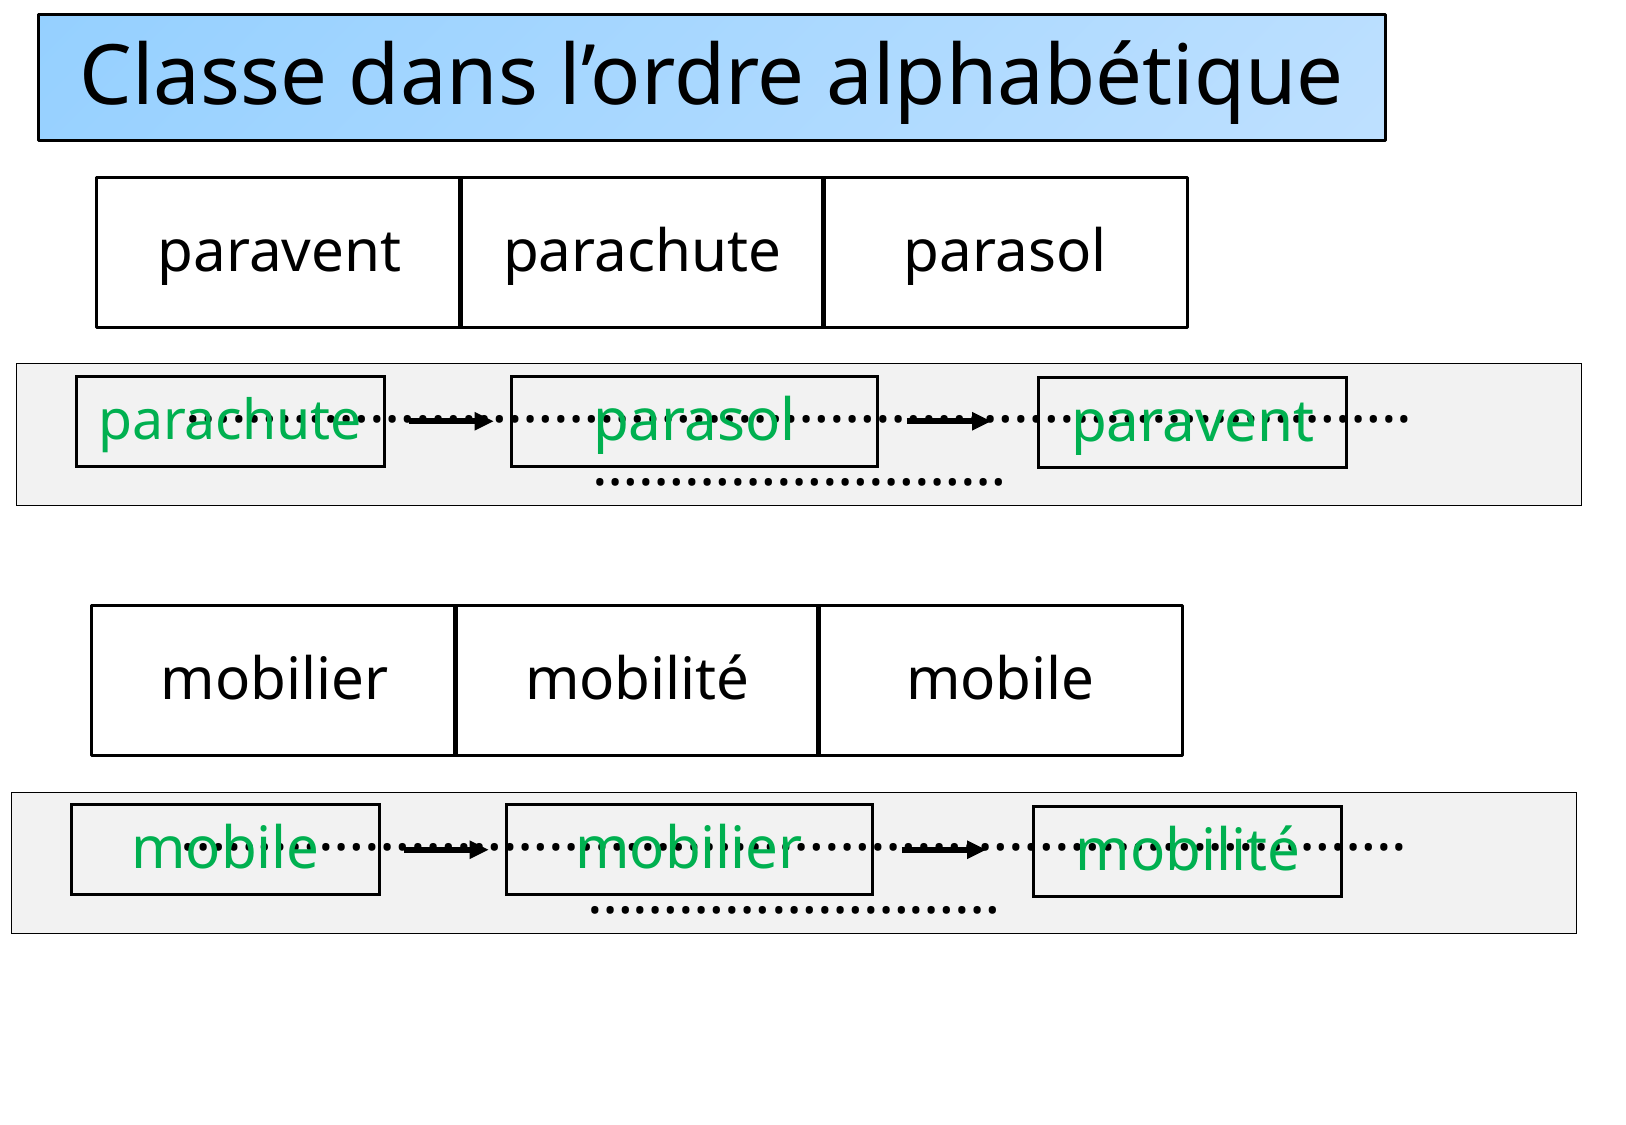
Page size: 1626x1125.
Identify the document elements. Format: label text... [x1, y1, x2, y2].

text_box mobilité [1033, 805, 1343, 897]
text_box paravent [96, 177, 459, 328]
text_box paravent [1038, 377, 1348, 469]
text_box mobile [70, 804, 380, 896]
text_box parasol [822, 177, 1188, 328]
text_box parasol [510, 375, 878, 467]
title Classe dans l’ordre alphabétique [38, 14, 1386, 141]
text_box parachute [459, 177, 822, 328]
text_box ……………………………………………………………………..……………………… [11, 792, 1577, 934]
text_box mobile [817, 605, 1183, 756]
text_box mobilier [505, 804, 873, 896]
text_box mobilier [91, 605, 454, 756]
text_box ……………………………………………………………………..……………………… [16, 363, 1582, 506]
text_box mobilité [454, 605, 817, 756]
text_box parachute [75, 375, 385, 467]
